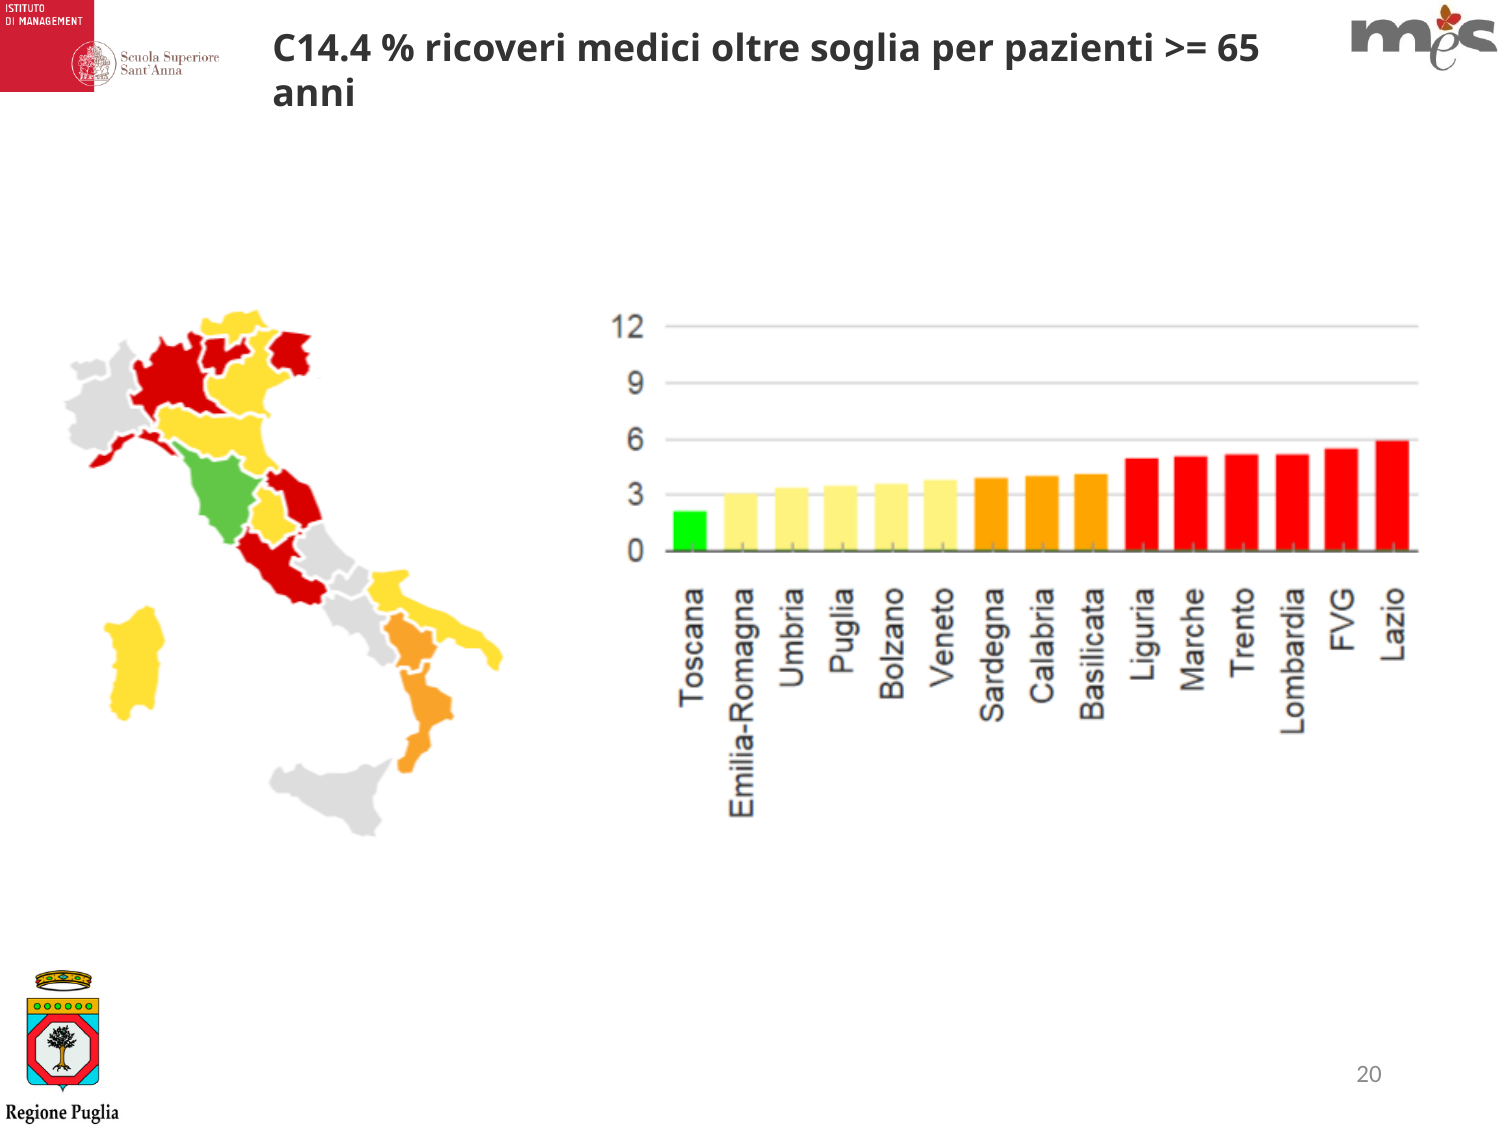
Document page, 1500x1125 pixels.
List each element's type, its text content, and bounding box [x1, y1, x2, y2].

picture [2, 969, 126, 1125]
picture [602, 293, 1458, 849]
picture [0, 0, 219, 92]
picture [1339, 0, 1500, 77]
picture [1, 301, 514, 874]
text_box C14.4 % ricoveri medici oltre soglia per pazienti >= 65 anni [257, 16, 1341, 121]
slide_number 20 [1059, 1042, 1397, 1103]
